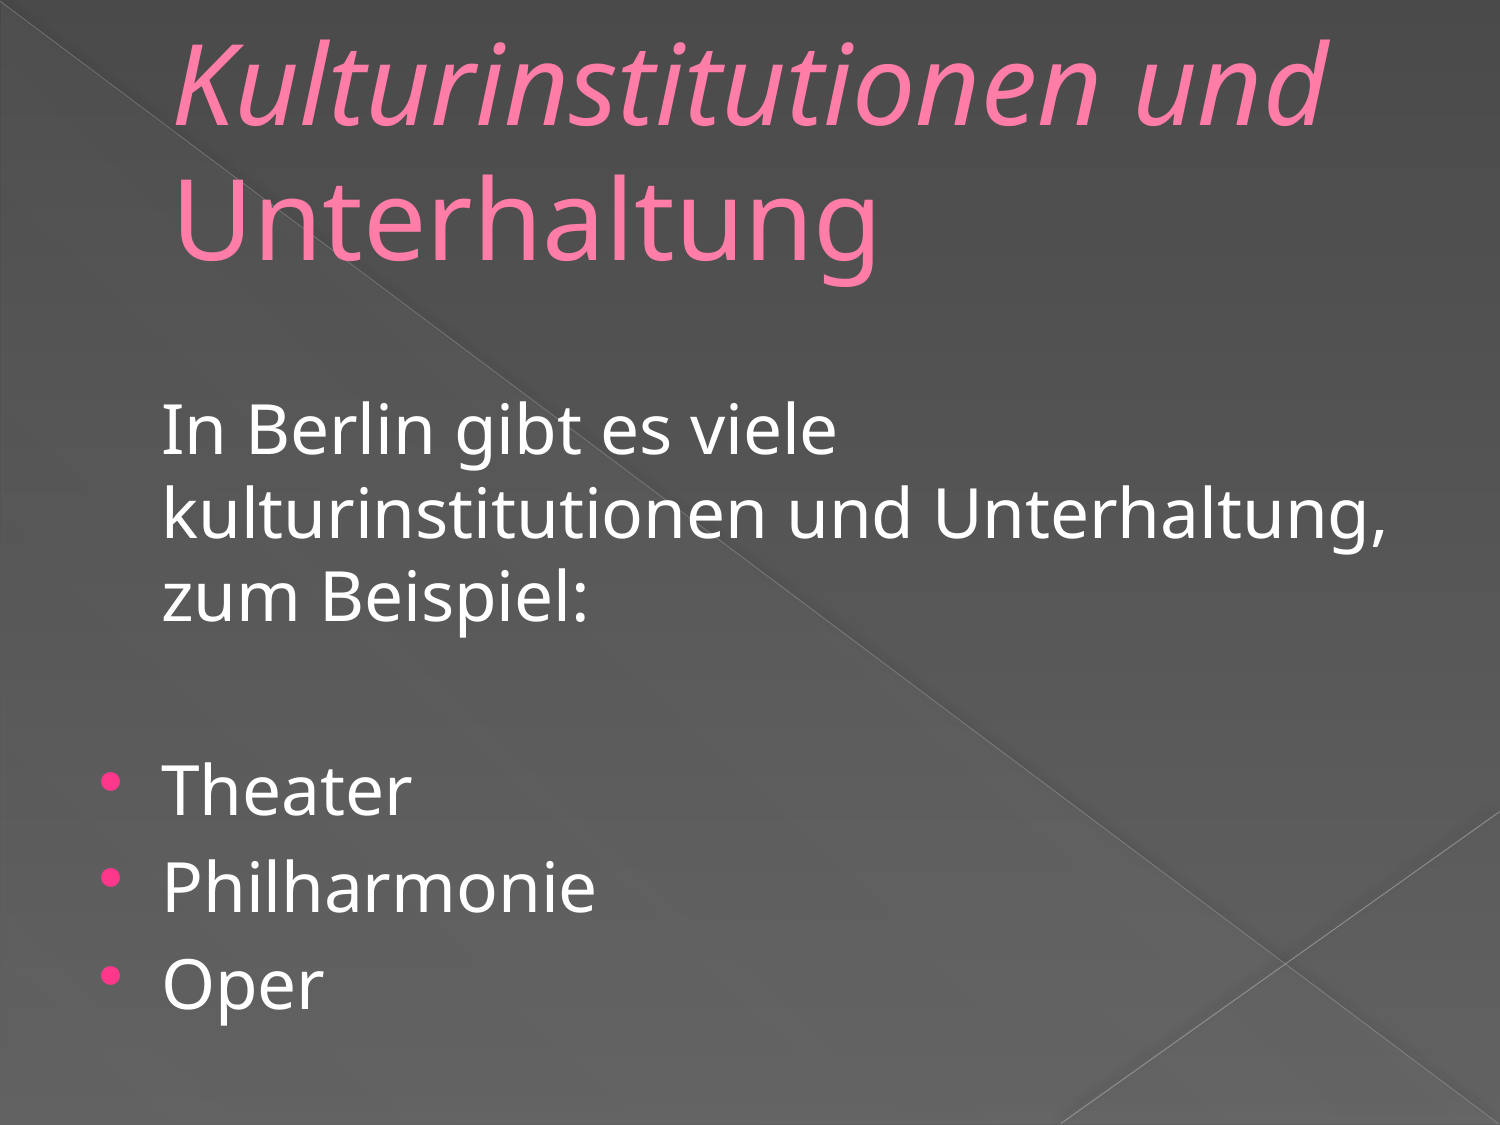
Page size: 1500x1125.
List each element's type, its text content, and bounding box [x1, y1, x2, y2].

title Kulturinstitutionen und Unterhaltung [76, 54, 1427, 243]
list In Berlin gibt es viele kulturinstitutionen und Unterhaltung, zum Beispiel: Theater Philharmonie Oper [76, 290, 1427, 1035]
